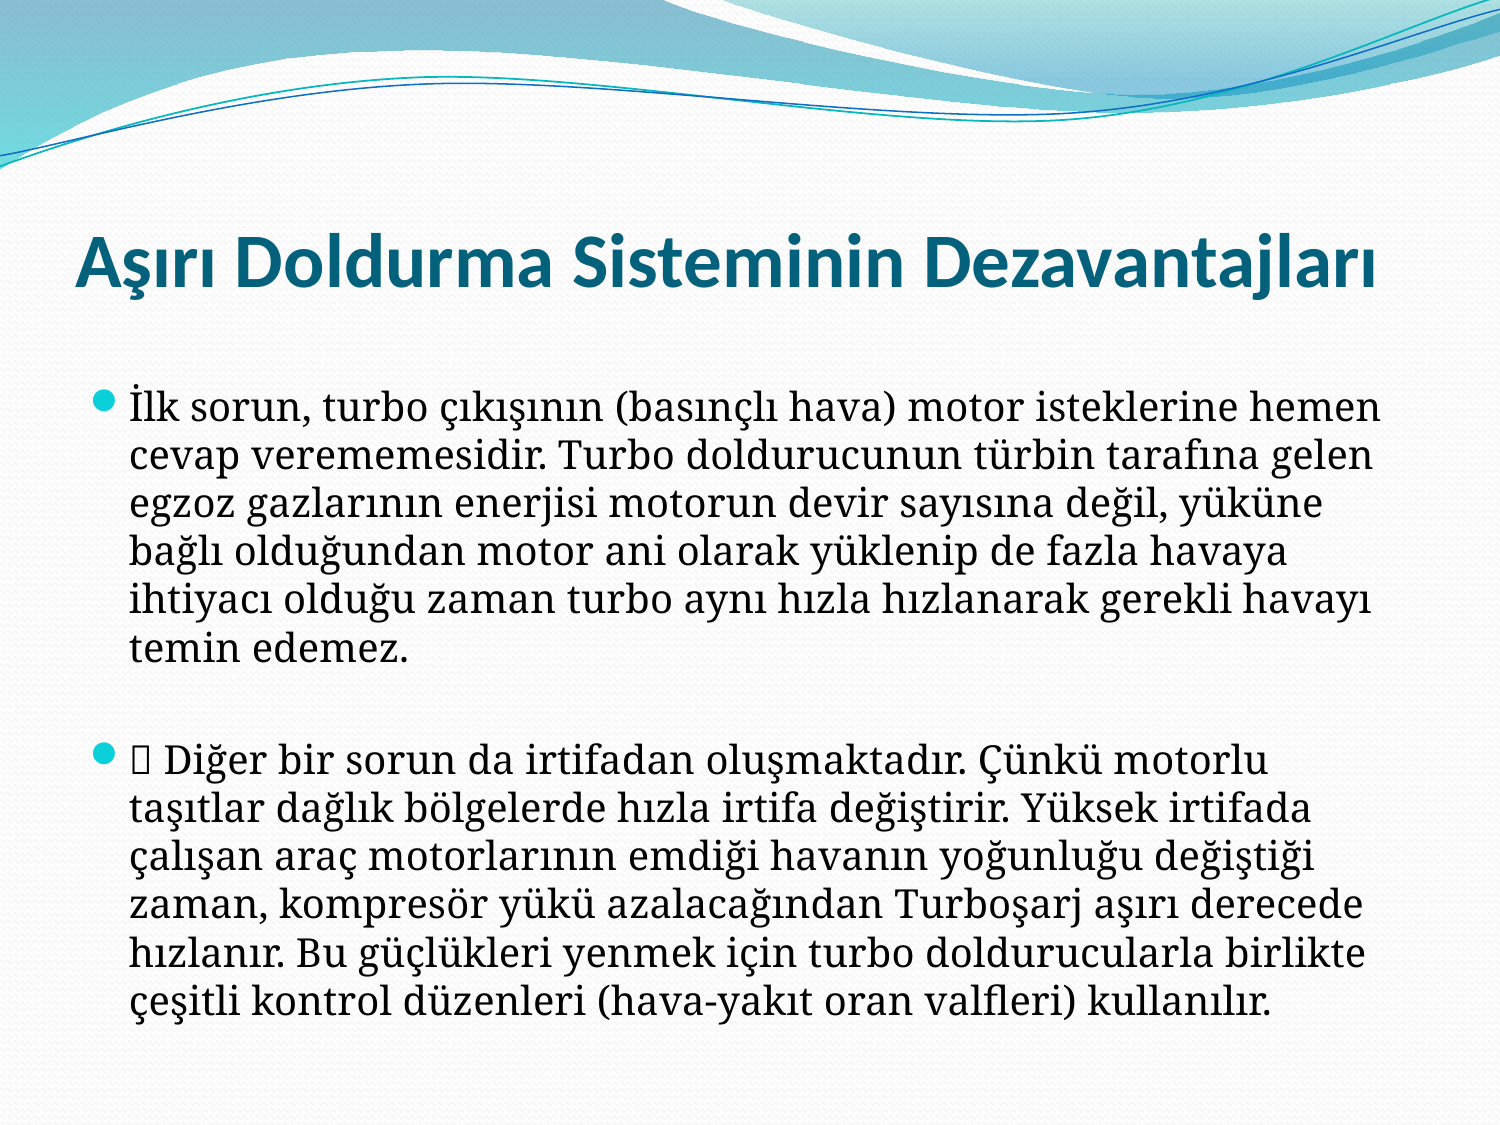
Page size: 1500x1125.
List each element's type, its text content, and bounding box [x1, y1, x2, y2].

title Aşırı Doldurma Sisteminin Dezavantajları [75, 115, 1425, 303]
list İlk sorun, turbo çıkışının (basınçlı hava) motor isteklerine hemen cevap verememesidir. Turbo doldurucunun türbin tarafına gelen egzoz gazlarının enerjisi motorun devir sayısına değil, yüküne bağlı olduğundan motor ani olarak yüklenip de fazla havaya ihtiyacı olduğu zaman turbo aynı hızla hızlanarak gerekli havayı temin edemez.  Diğer bir sorun da irtifadan oluşmaktadır. Çünkü motorlu taşıtlar dağlık bölgelerde hızla irtifa değiştirir. Yüksek irtifada çalışan araç motorlarının emdiği havanın yoğunluğu değiştiği zaman, kompresör yükü azalacağından Turboşarj aşırı derecede hızlanır. Bu güçlükleri yenmek için turbo doldurucularla birlikte çeşitli kontrol düzenleri (hava-yakıt oran valfleri) kullanılır. [75, 317, 1425, 1038]
